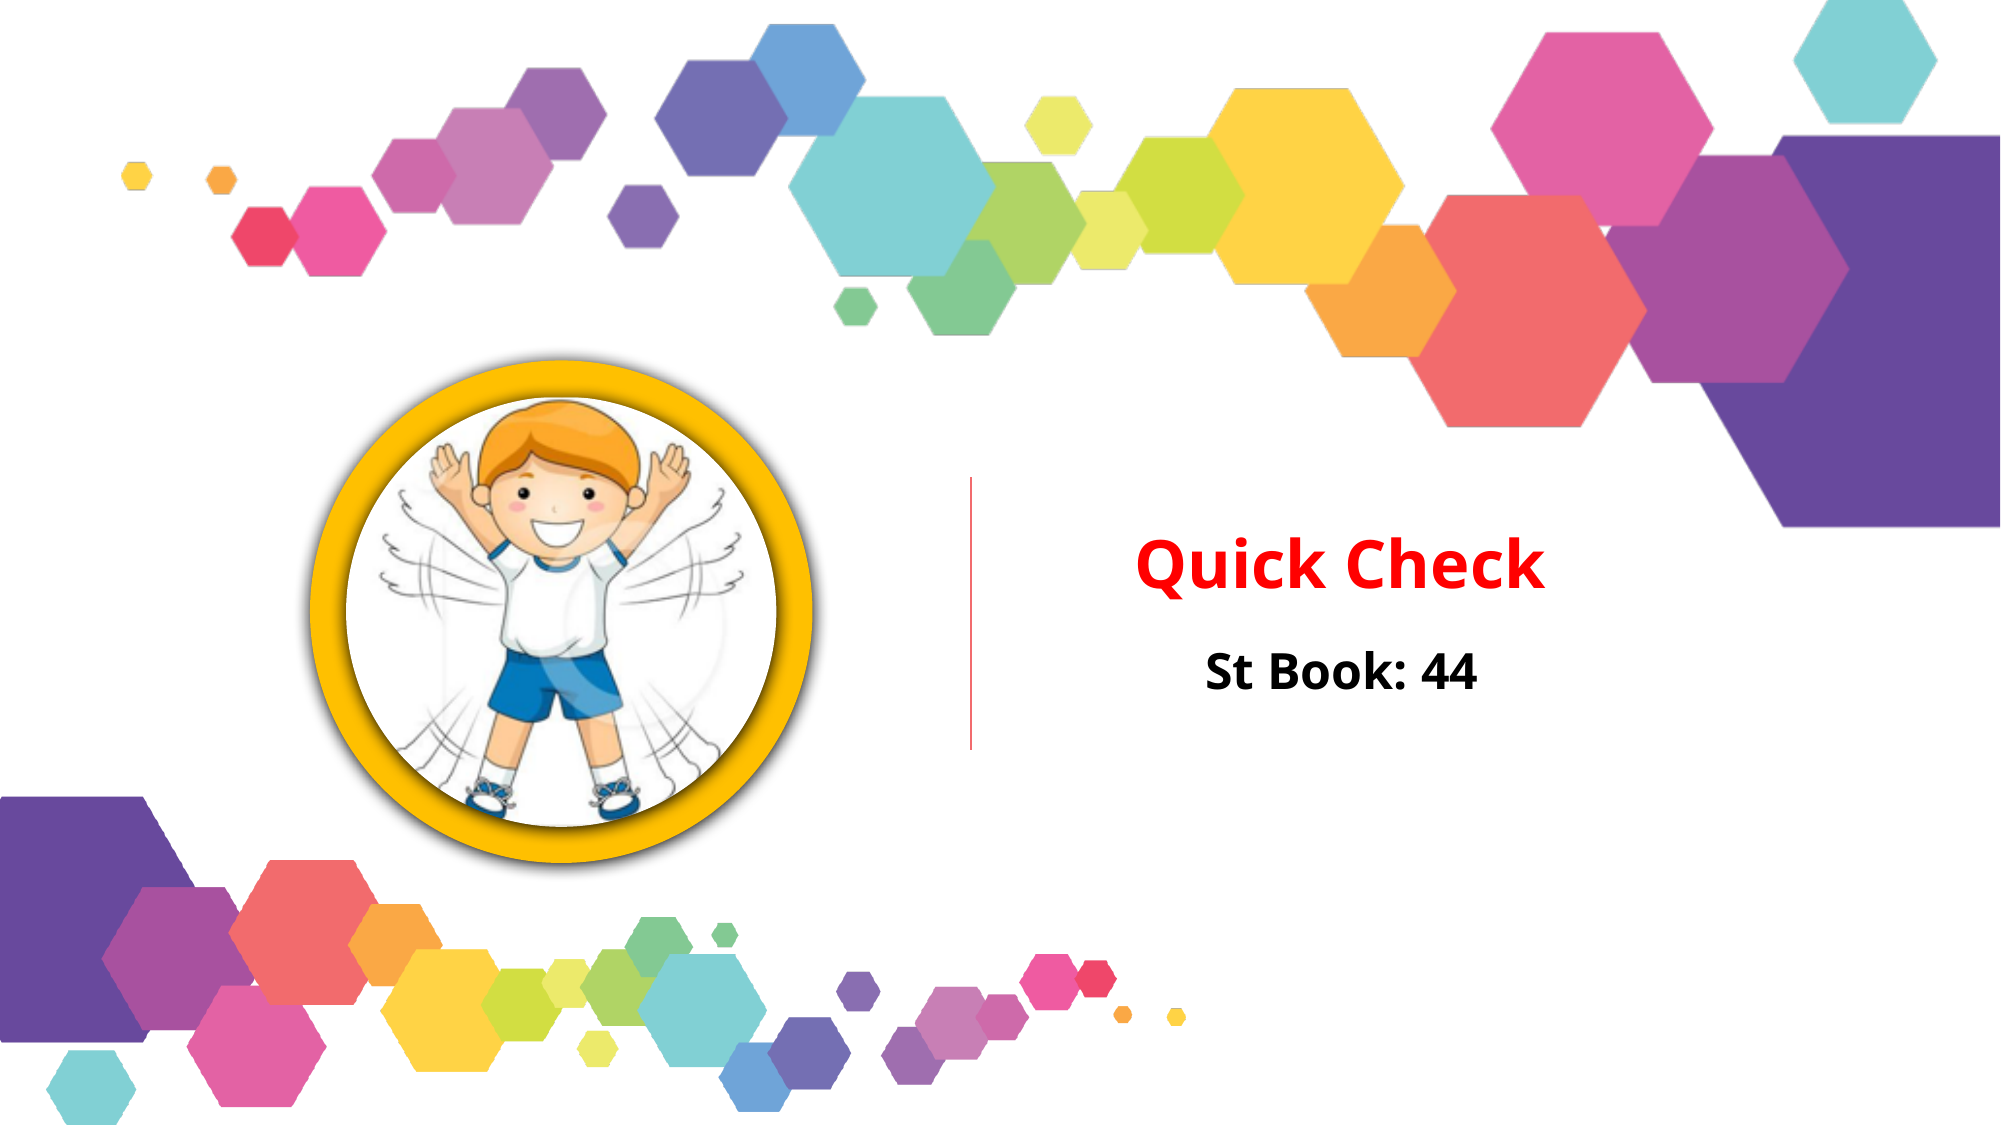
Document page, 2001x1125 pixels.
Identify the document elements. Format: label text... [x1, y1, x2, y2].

picture [0, 795, 1186, 1125]
text_box St Book: 44 [993, 632, 1690, 707]
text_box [309, 360, 813, 863]
picture [122, 0, 2001, 529]
text_box Quick Check [991, 514, 1689, 610]
